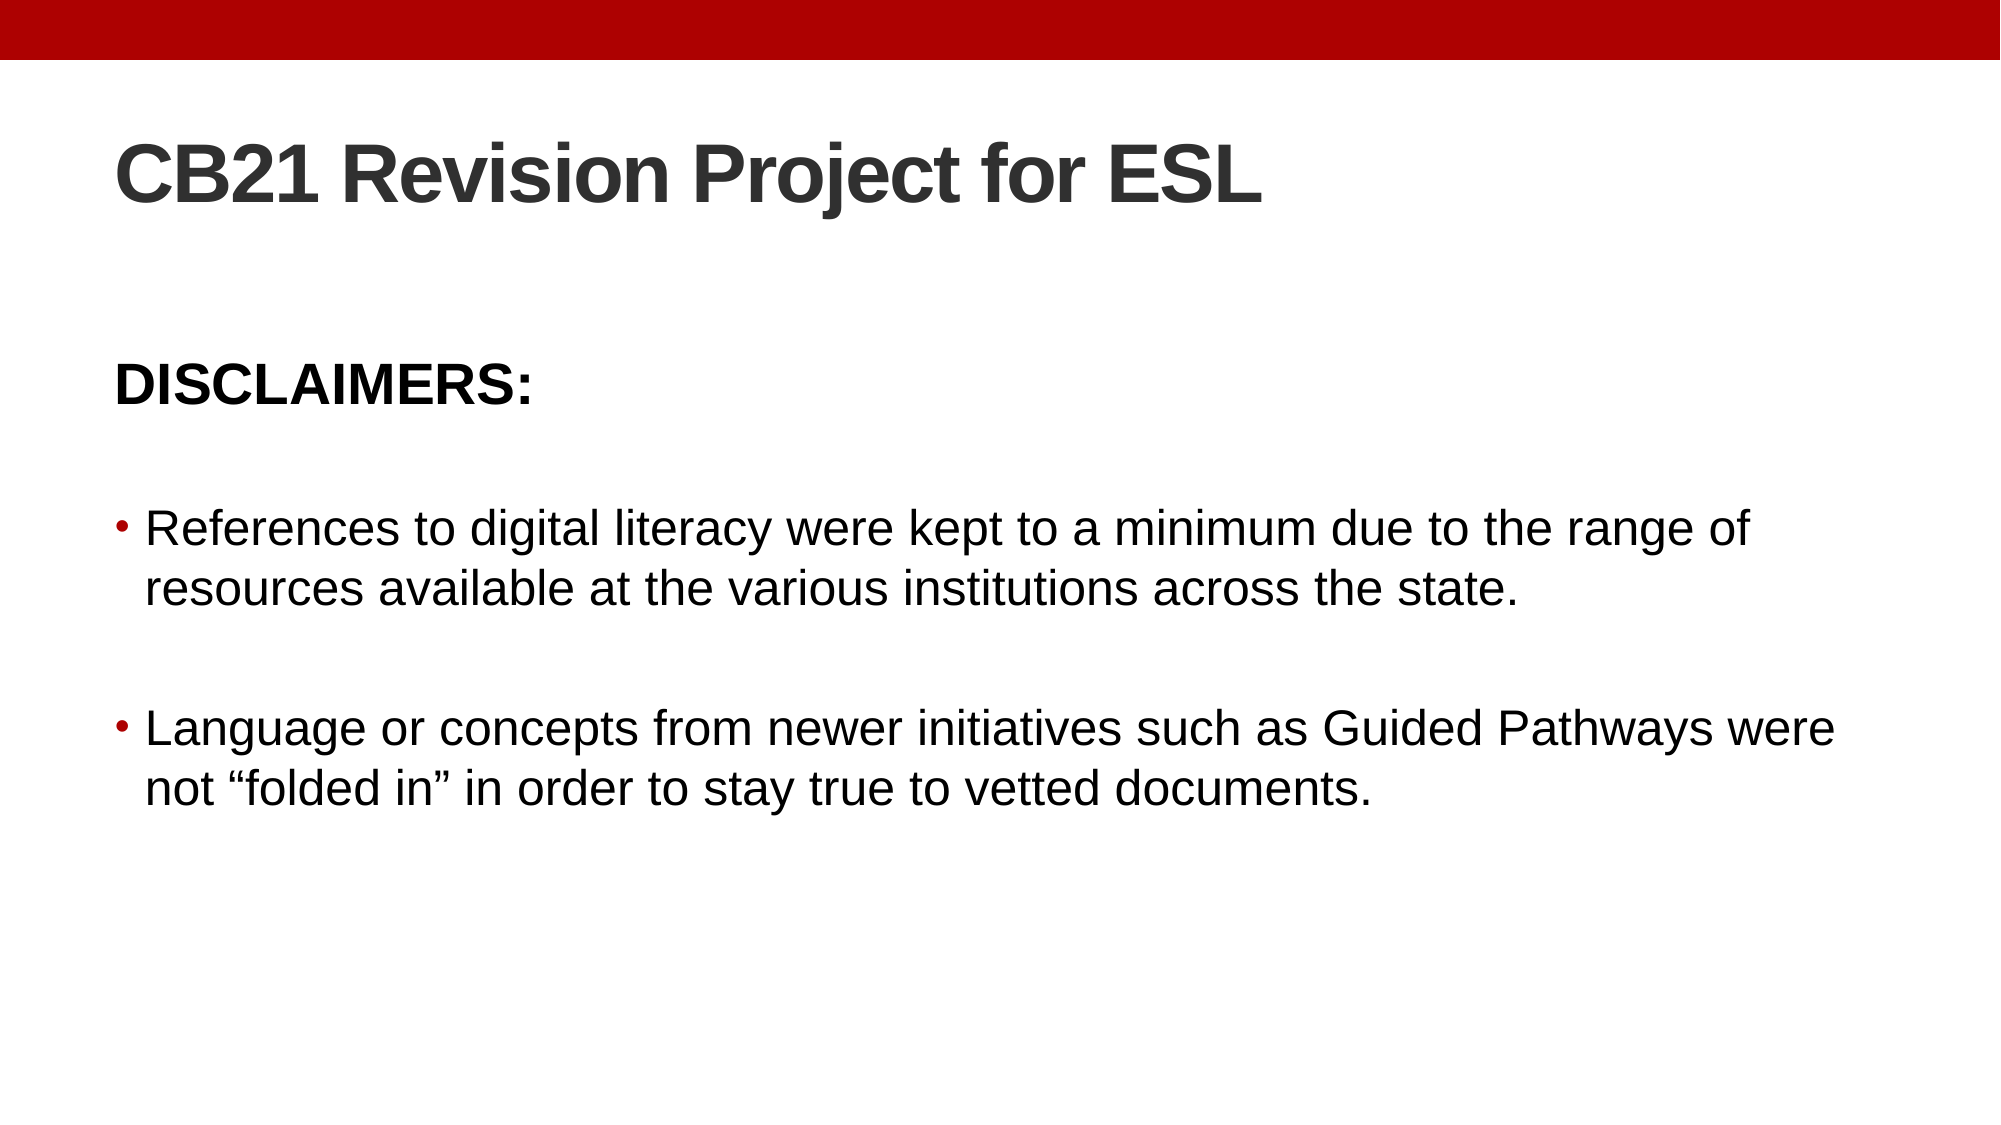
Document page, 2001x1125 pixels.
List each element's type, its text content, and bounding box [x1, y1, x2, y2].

list DISCLAIMERS: References to digital literacy were kept to a minimum due to the range of resources available at the various institutions across the state. Language or concepts from newer initiatives such as Guided Pathways were not “folded in” in order to stay true to vetted documents. [99, 338, 1900, 1063]
title CB21 Revision Project for ESL [99, 87, 1900, 250]
